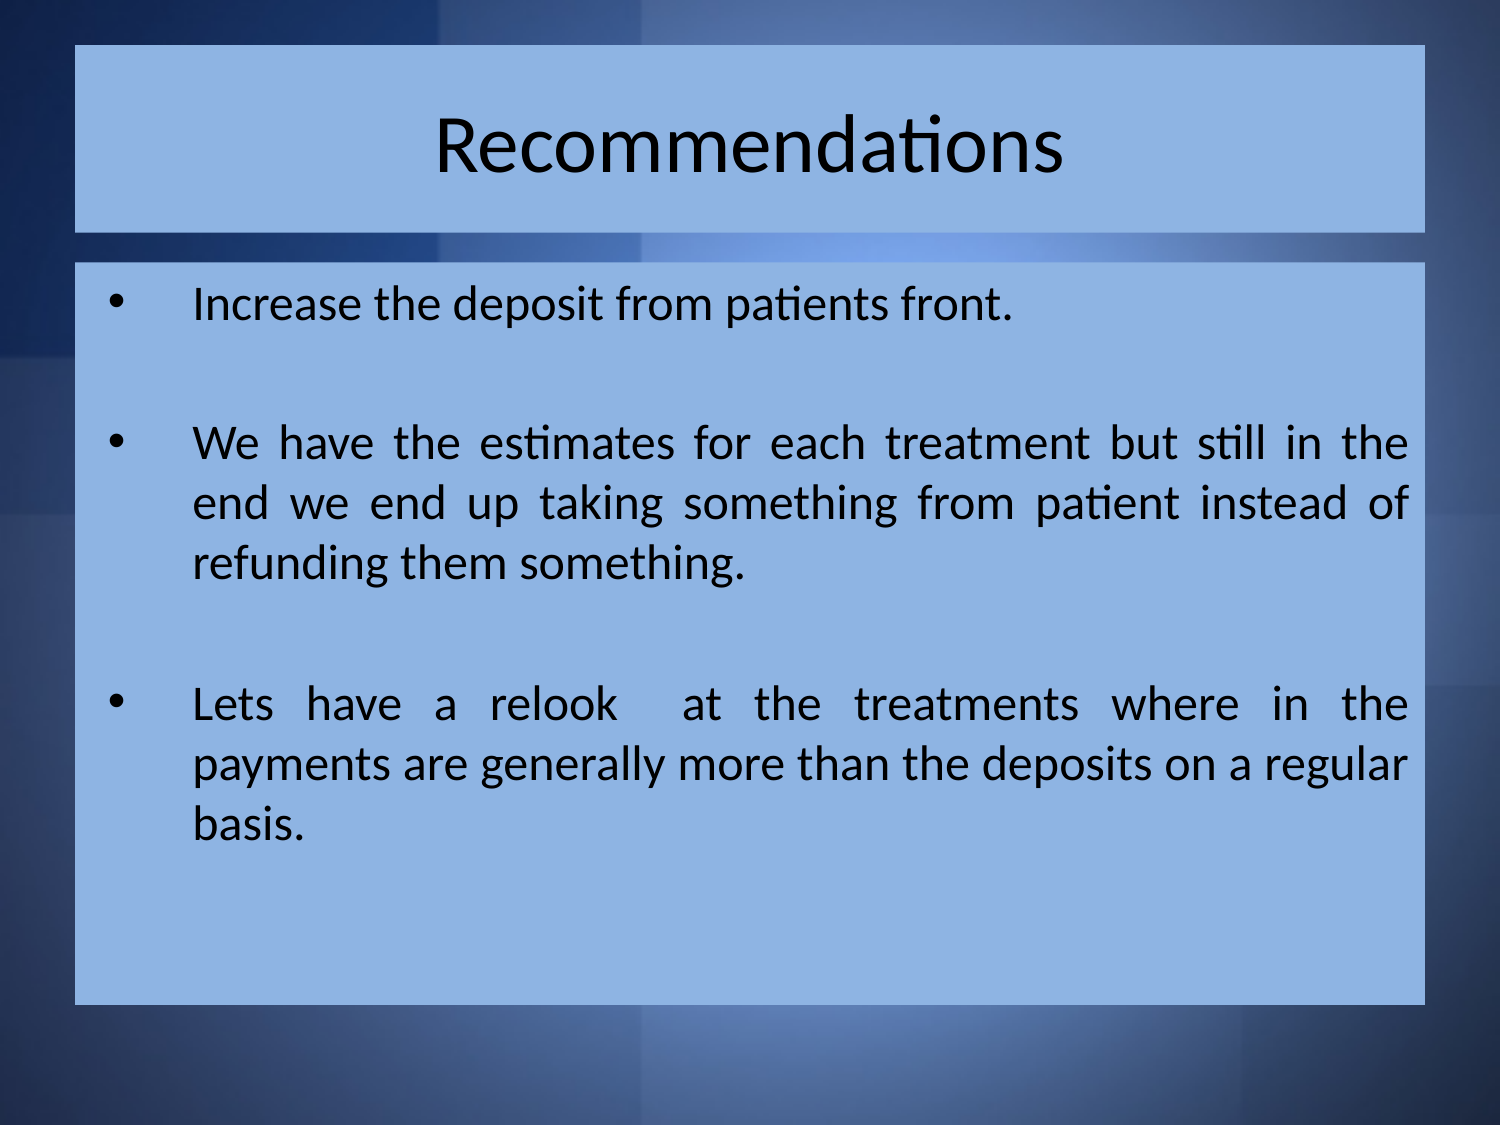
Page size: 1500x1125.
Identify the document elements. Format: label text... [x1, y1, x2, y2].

picture [0, 0, 1500, 1125]
title Recommendations [75, 45, 1425, 233]
list Increase the deposit from patients front. We have the estimates for each treatment but still in the end we end up taking something from patient instead of refunding them something. Lets have a relook at the treatments where in the payments are generally more than the deposits on a regular basis. [75, 262, 1425, 1005]
